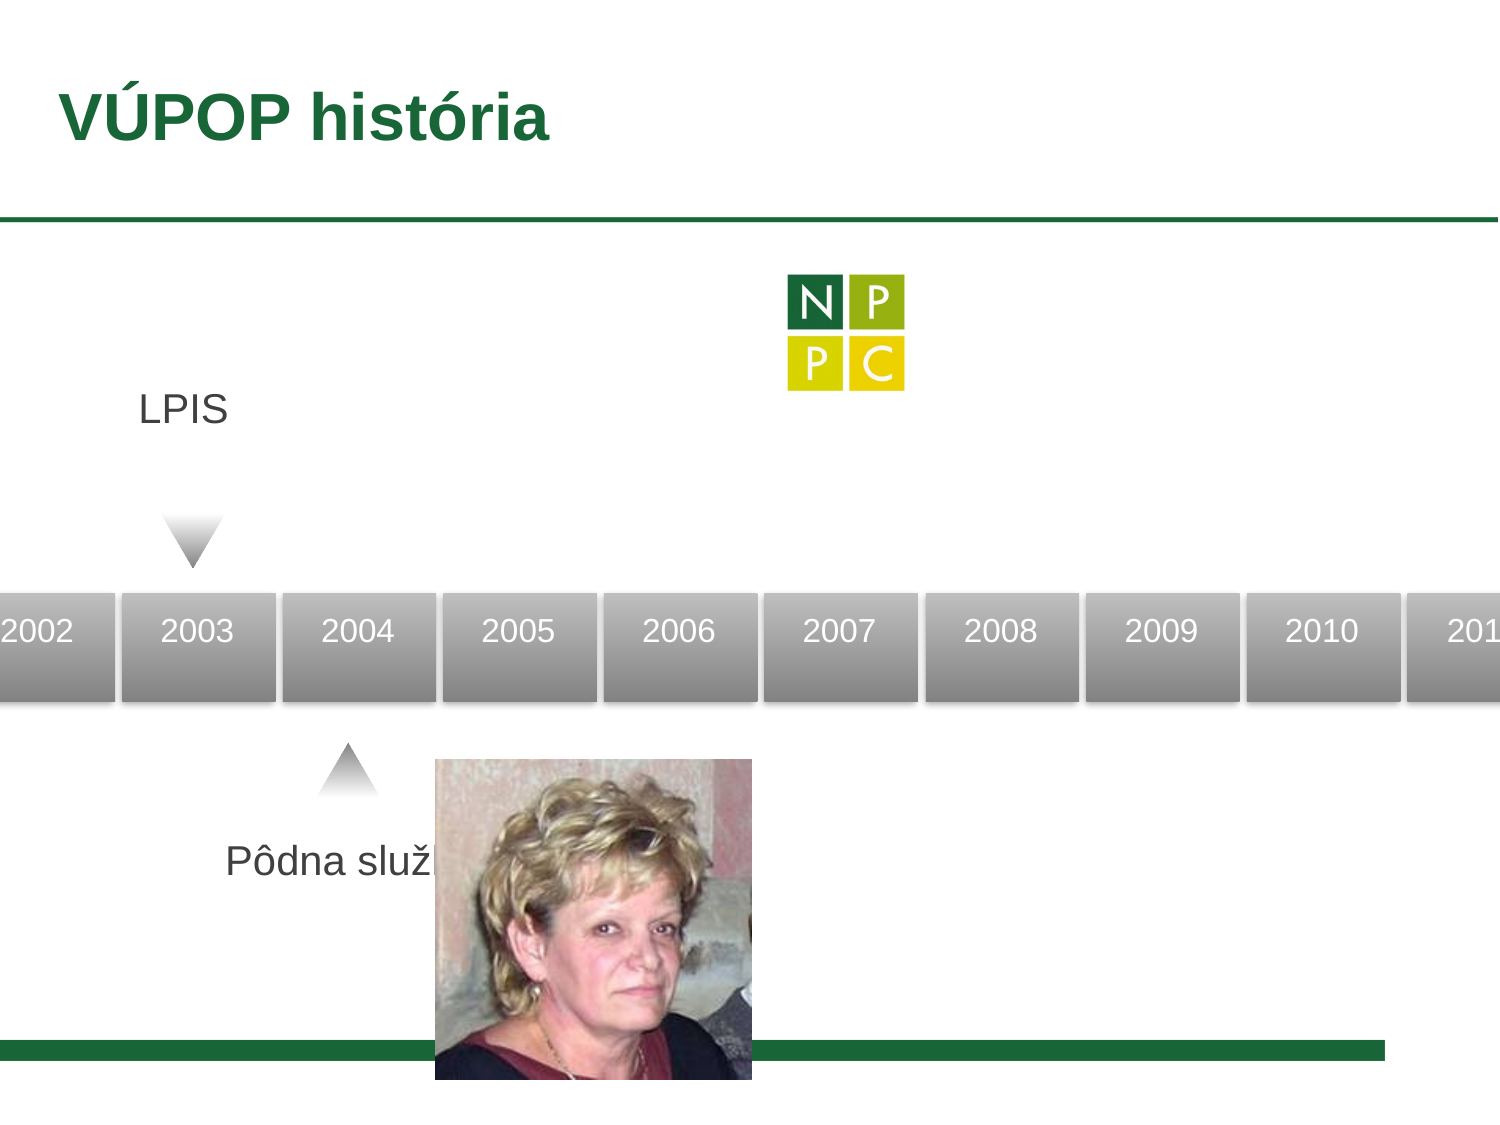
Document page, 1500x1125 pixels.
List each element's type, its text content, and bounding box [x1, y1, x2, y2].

picture [0, 759, 1500, 1125]
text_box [0, 314, 1500, 983]
text_box VÚPOP história [43, 66, 566, 161]
picture [0, 0, 1500, 396]
